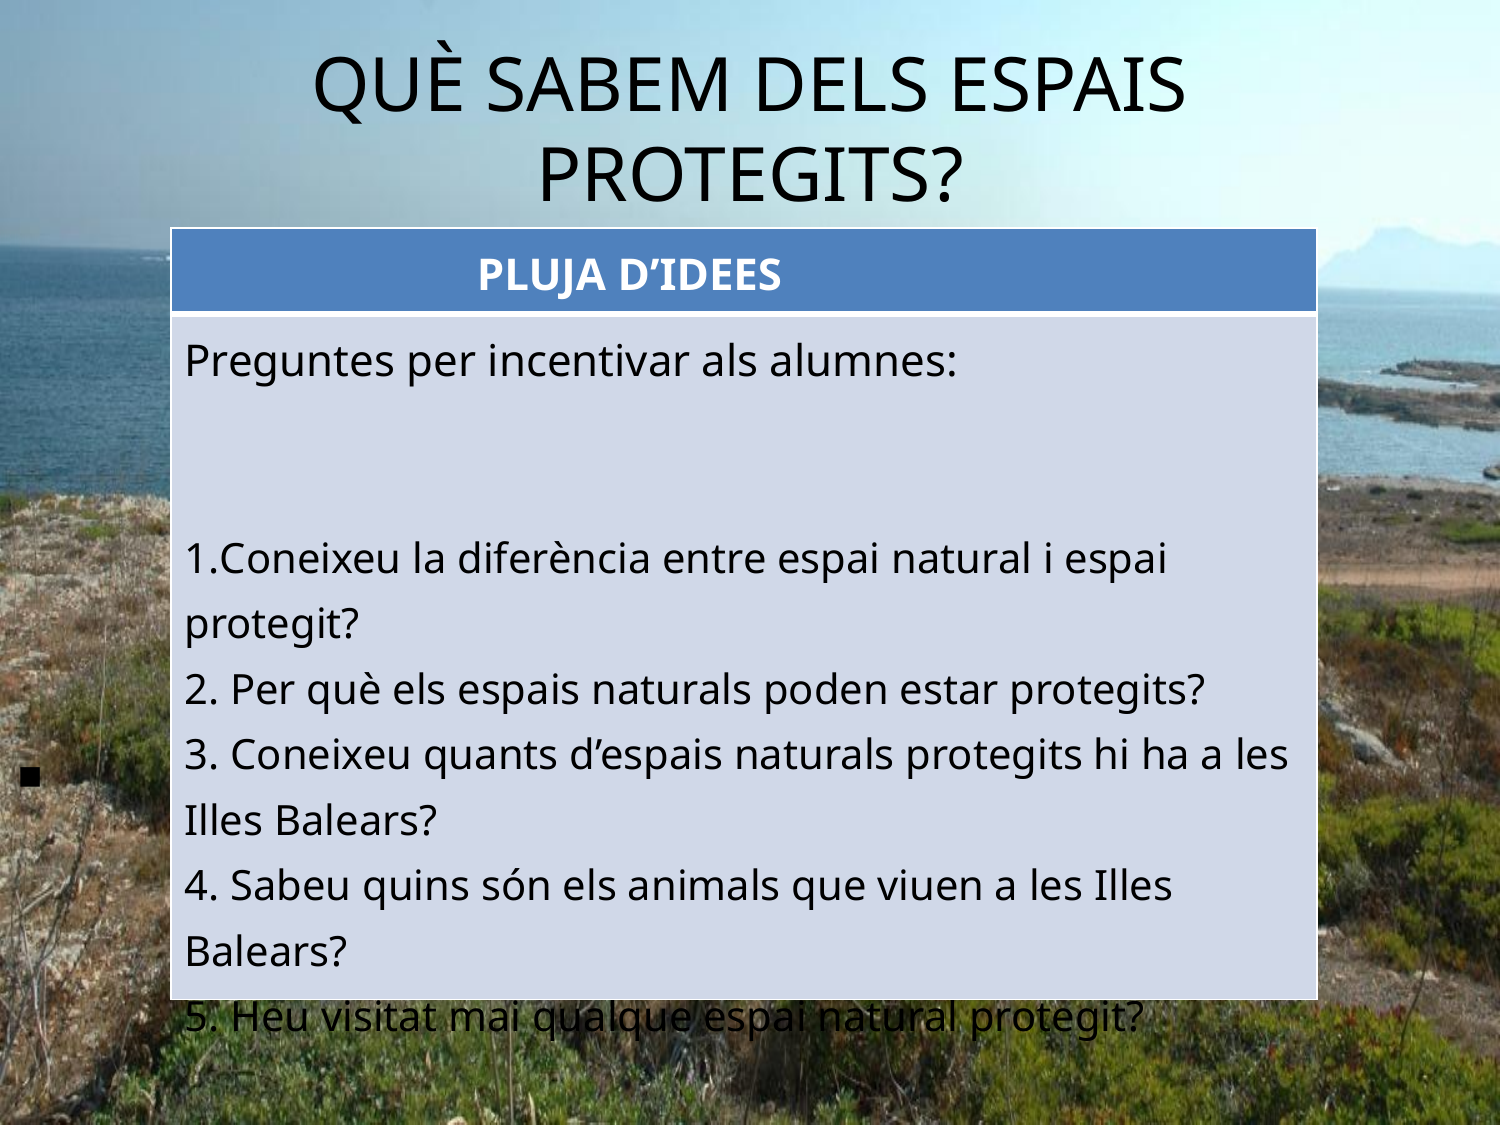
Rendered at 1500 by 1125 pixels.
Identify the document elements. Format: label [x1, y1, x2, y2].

list [0, 0, 1500, 1125]
